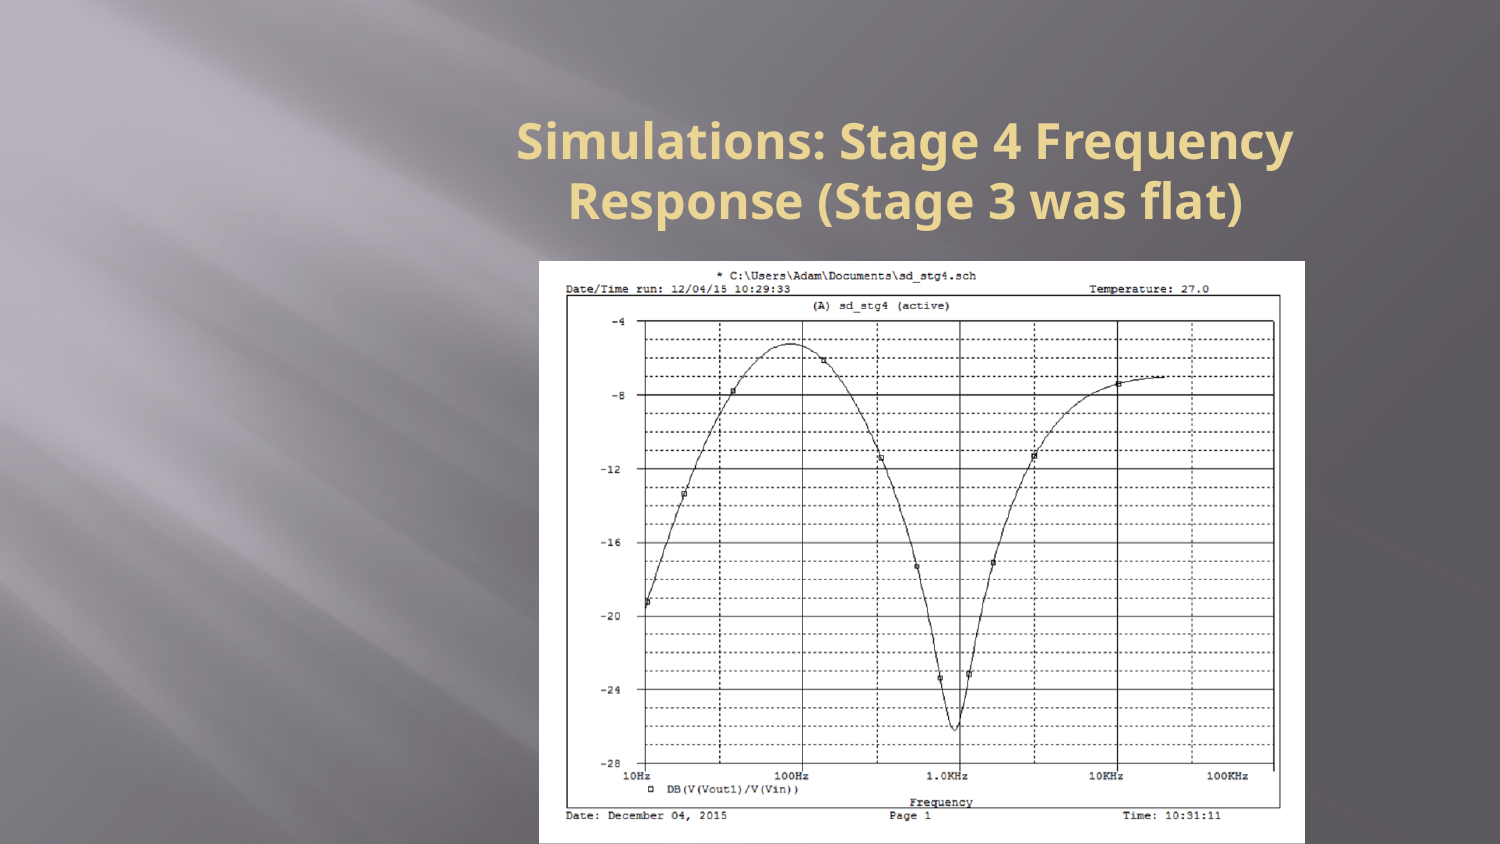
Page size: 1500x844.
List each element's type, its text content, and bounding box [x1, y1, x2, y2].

picture [0, 0, 1500, 844]
title Simulations: Stage 4 Frequency Response (Stage 3 was flat) [393, 94, 1431, 199]
